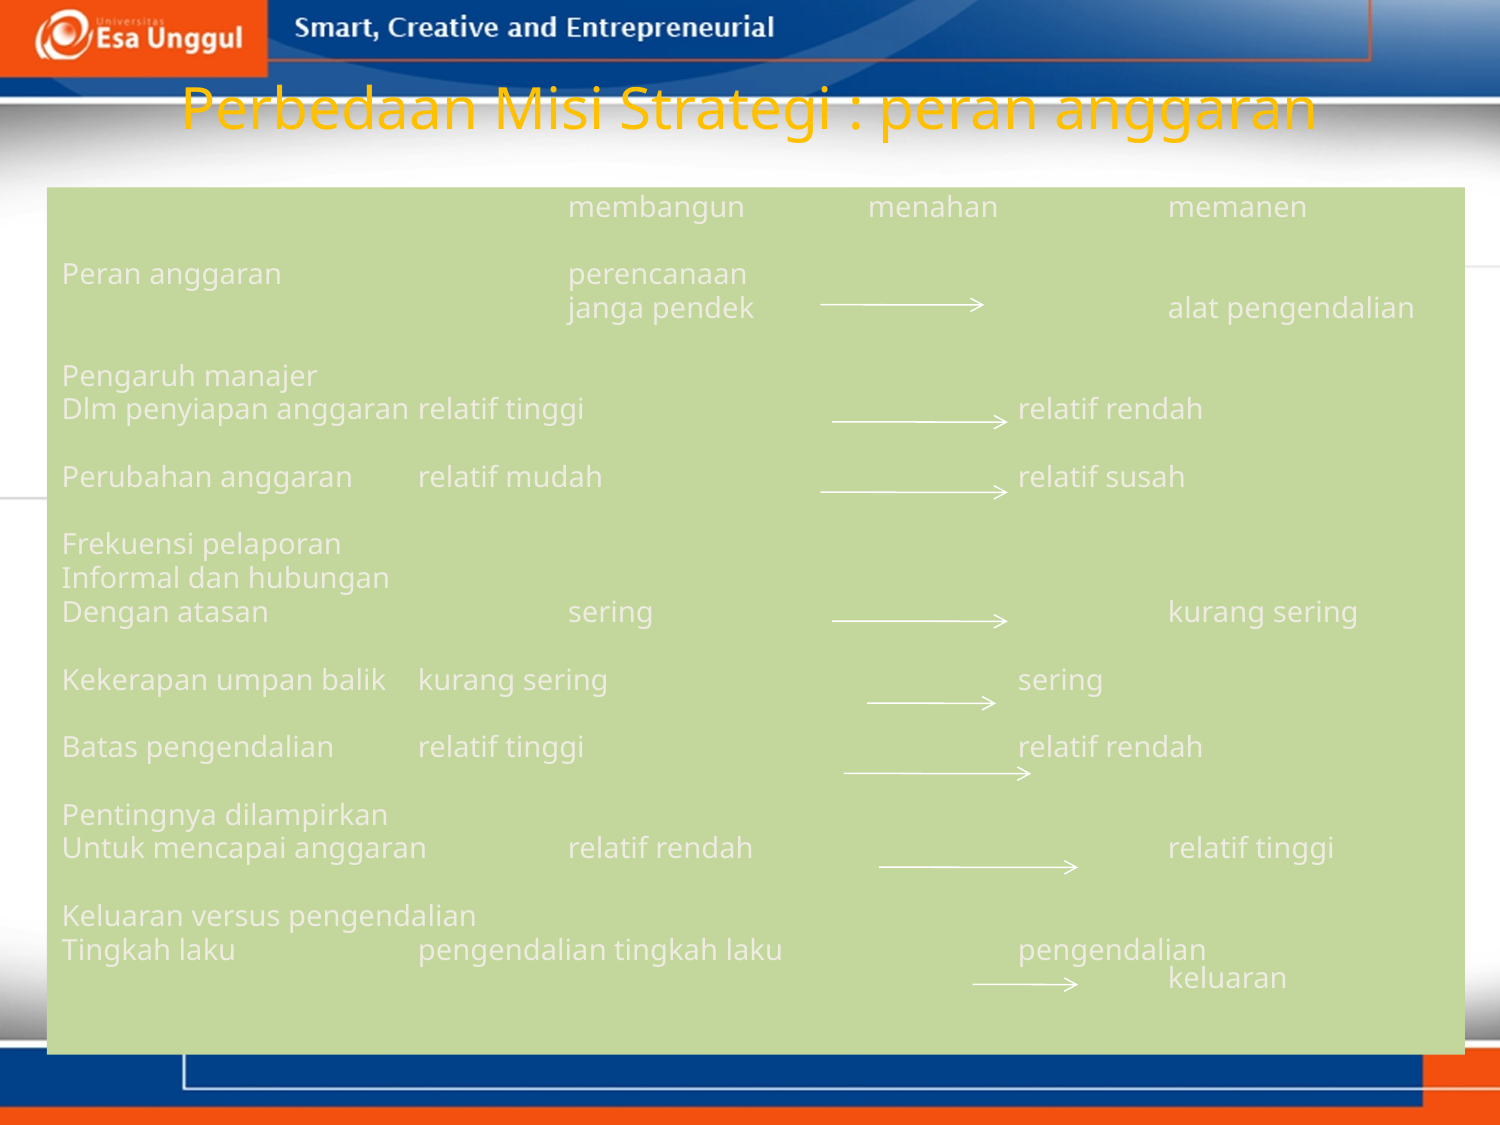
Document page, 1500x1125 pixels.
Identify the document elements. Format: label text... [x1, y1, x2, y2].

title Perbedaan Misi Strategi : peran anggaran [112, 49, 1388, 164]
picture [0, 0, 1500, 1125]
text_box membangun menahan memanen Peran anggaran perencanaan janga pendek alat pengendalian Pengaruh manajer Dlm penyiapan anggaran relatif tinggi relatif rendah Perubahan anggaran relatif mudah relatif susah Frekuensi pelaporan Informal dan hubungan Dengan atasan sering kurang sering Kekerapan umpan balik kurang sering sering Batas pengendalian relatif tinggi relatif rendah Pentingnya dilampirkan Untuk mencapai anggaran relatif rendah relatif tinggi Keluaran versus pengendalian Tingkah laku pengendalian tingkah laku pengendalian keluaran [46, 187, 1465, 1055]
